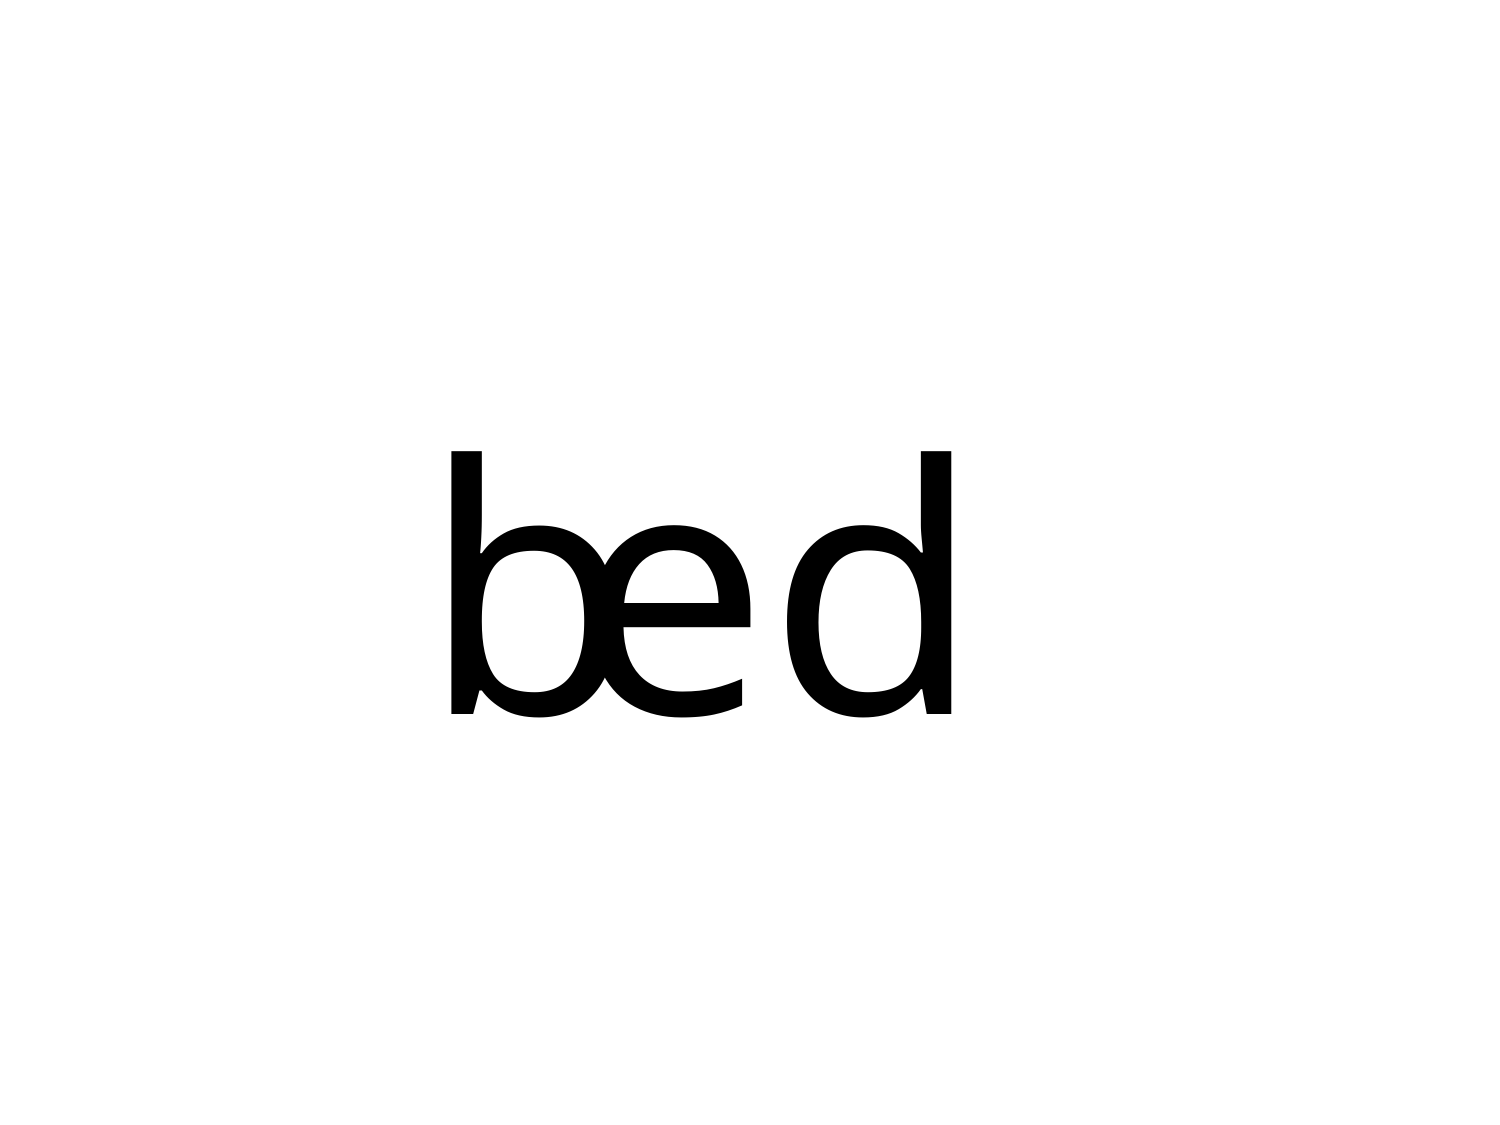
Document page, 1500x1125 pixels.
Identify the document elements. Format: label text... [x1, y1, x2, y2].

text_box ed [147, 361, 1317, 551]
